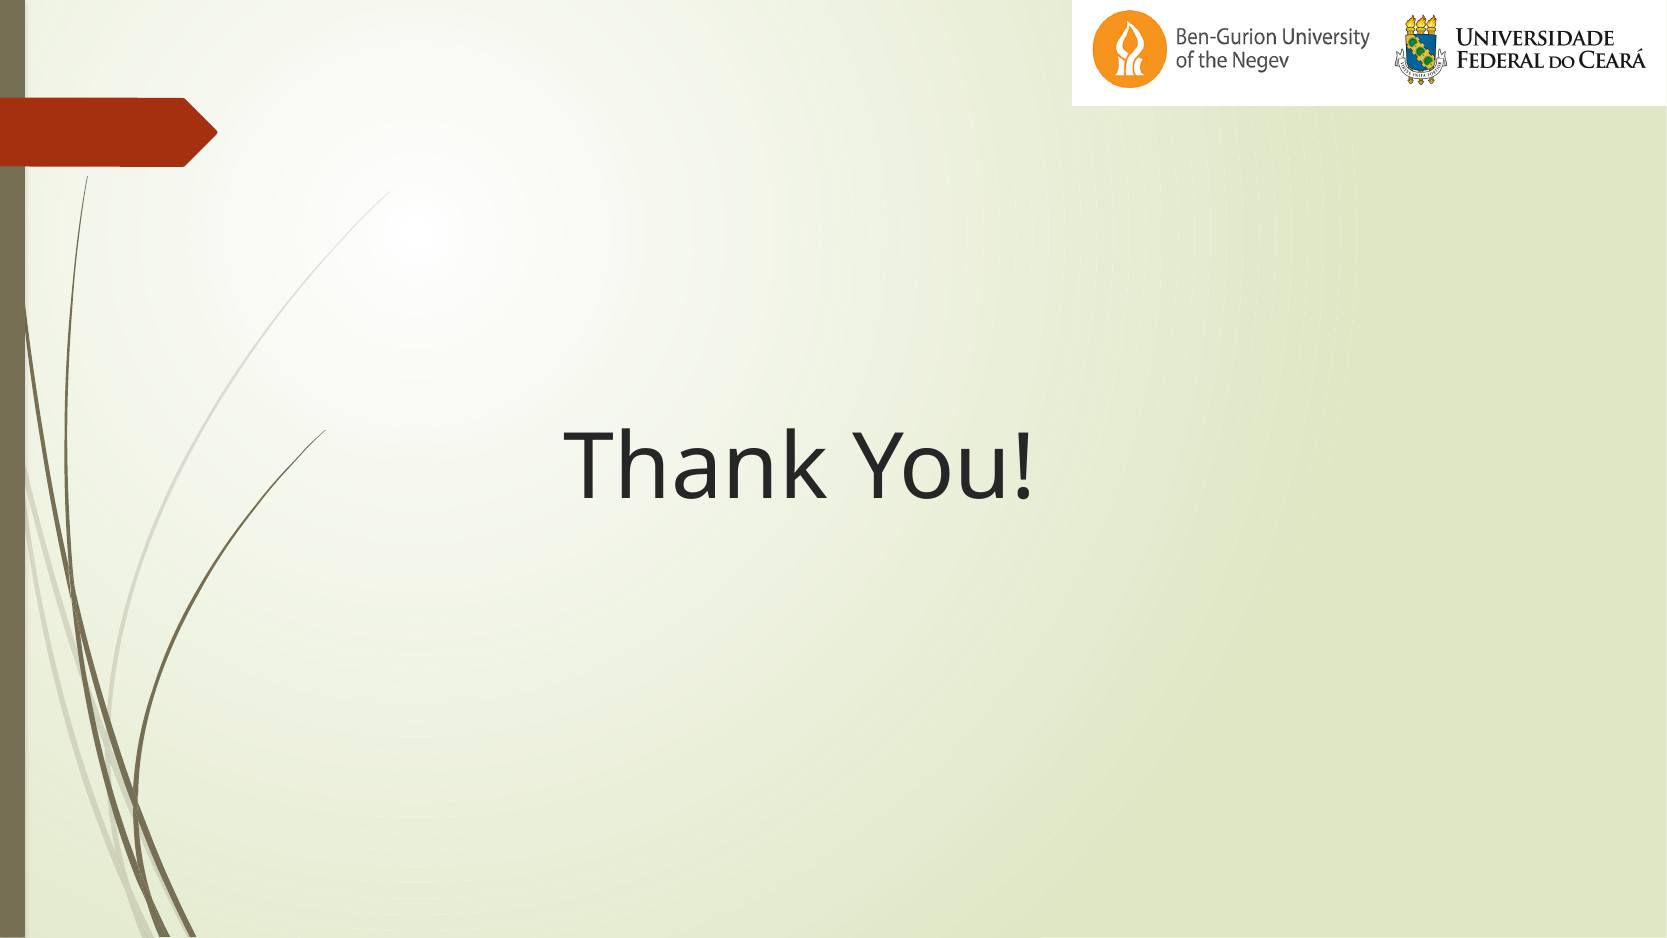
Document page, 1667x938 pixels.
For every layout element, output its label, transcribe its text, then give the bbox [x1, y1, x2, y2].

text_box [1071, 0, 1667, 107]
title Thank You! [548, 378, 1118, 560]
